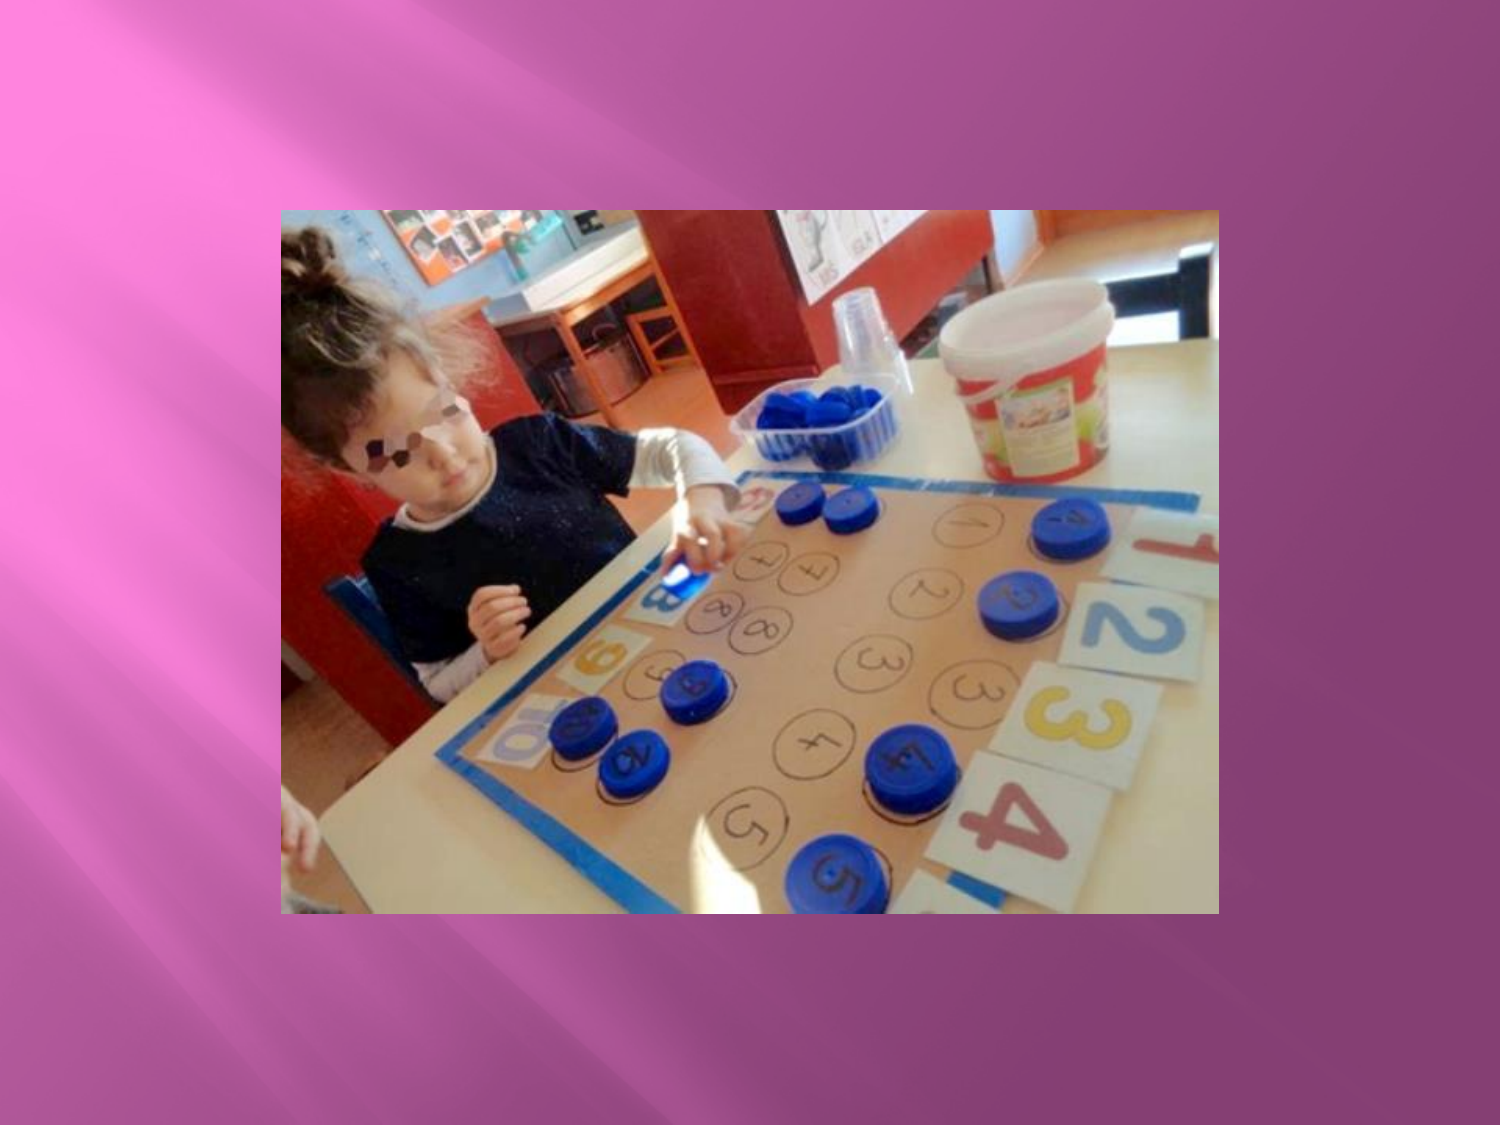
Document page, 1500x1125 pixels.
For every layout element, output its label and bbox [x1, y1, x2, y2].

picture [281, 210, 1219, 915]
